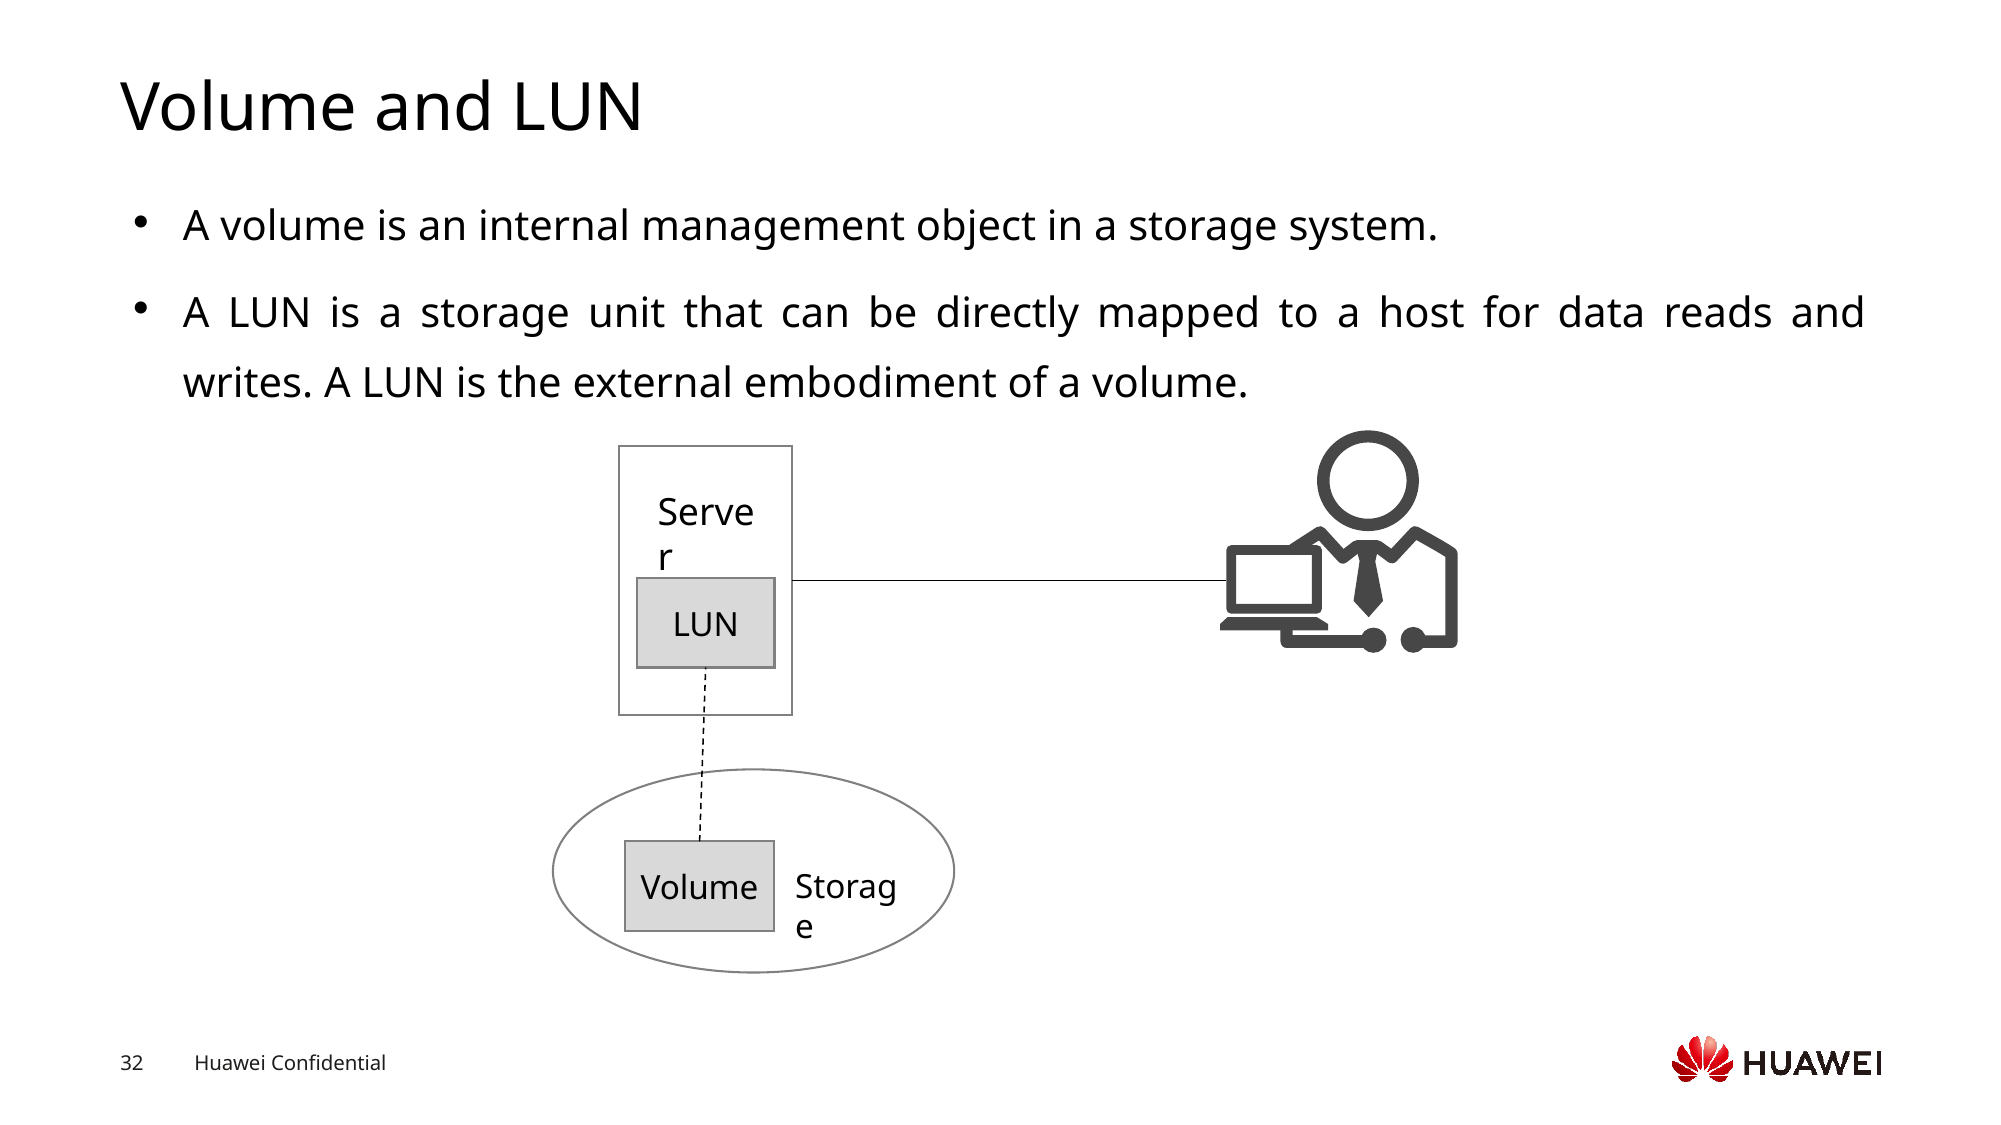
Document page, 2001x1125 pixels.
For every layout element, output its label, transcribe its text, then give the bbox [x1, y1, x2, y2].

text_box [615, 751, 790, 758]
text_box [1220, 430, 1458, 653]
text_box LUN [636, 577, 776, 669]
text_box [618, 445, 793, 716]
text_box Volume [624, 840, 775, 932]
title Volume and LUN [120, 73, 1880, 155]
text_box Server [642, 481, 781, 542]
list A volume is an internal management object in a storage system. A LUN is a storage unit that can be directly mapped to a host for data reads and writes. A LUN is the external embodiment of a volume. [119, 172, 1881, 973]
text_box Storage [780, 857, 930, 914]
picture [1672, 1036, 1881, 1082]
text_box [551, 768, 956, 974]
